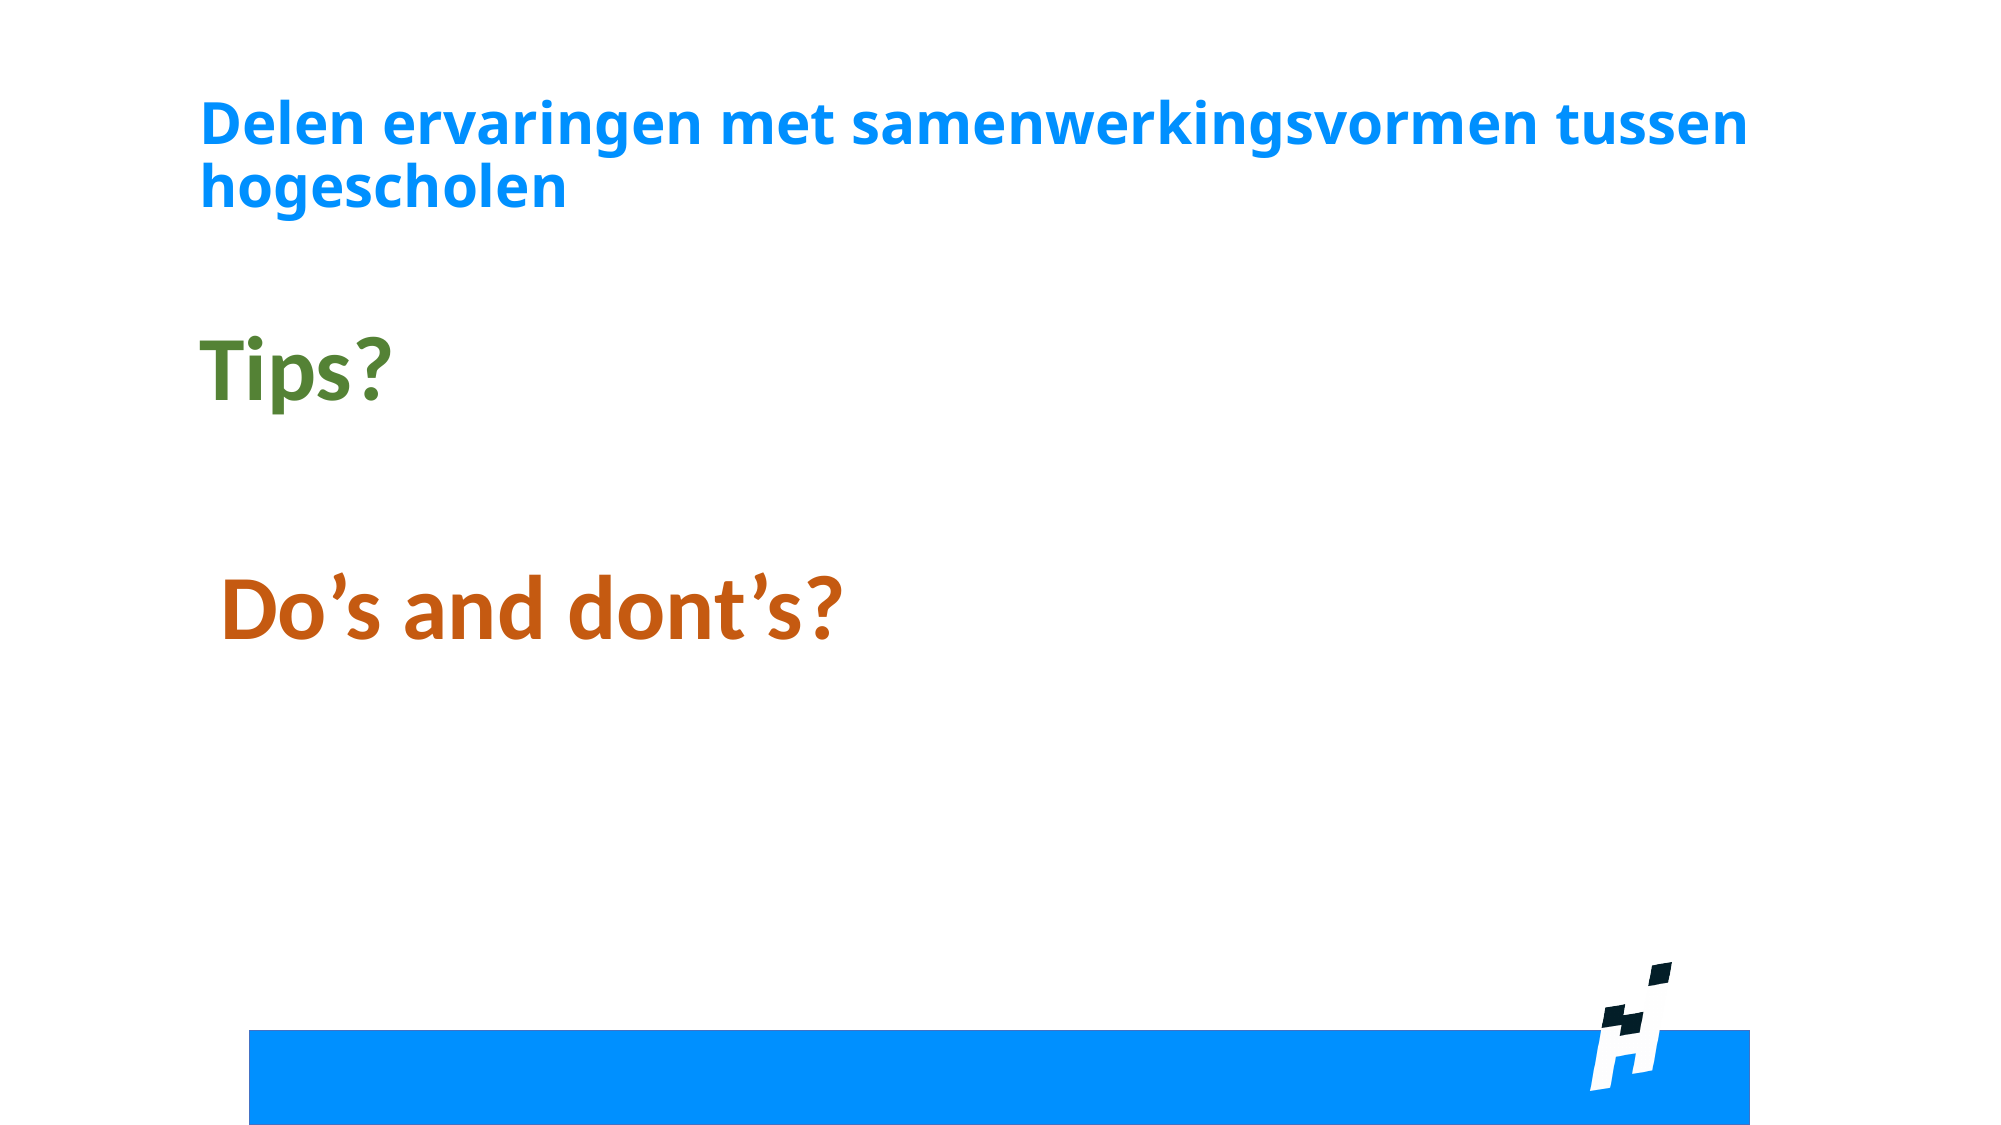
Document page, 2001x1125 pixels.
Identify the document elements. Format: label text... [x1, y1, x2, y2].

picture [1547, 933, 1709, 1123]
list Tips? Do’s and dont’s? [184, 242, 1910, 957]
title Delen ervaringen met samenwerkingsvormen tussen hogescholen [184, 48, 1910, 242]
text_box [249, 1030, 1750, 1125]
